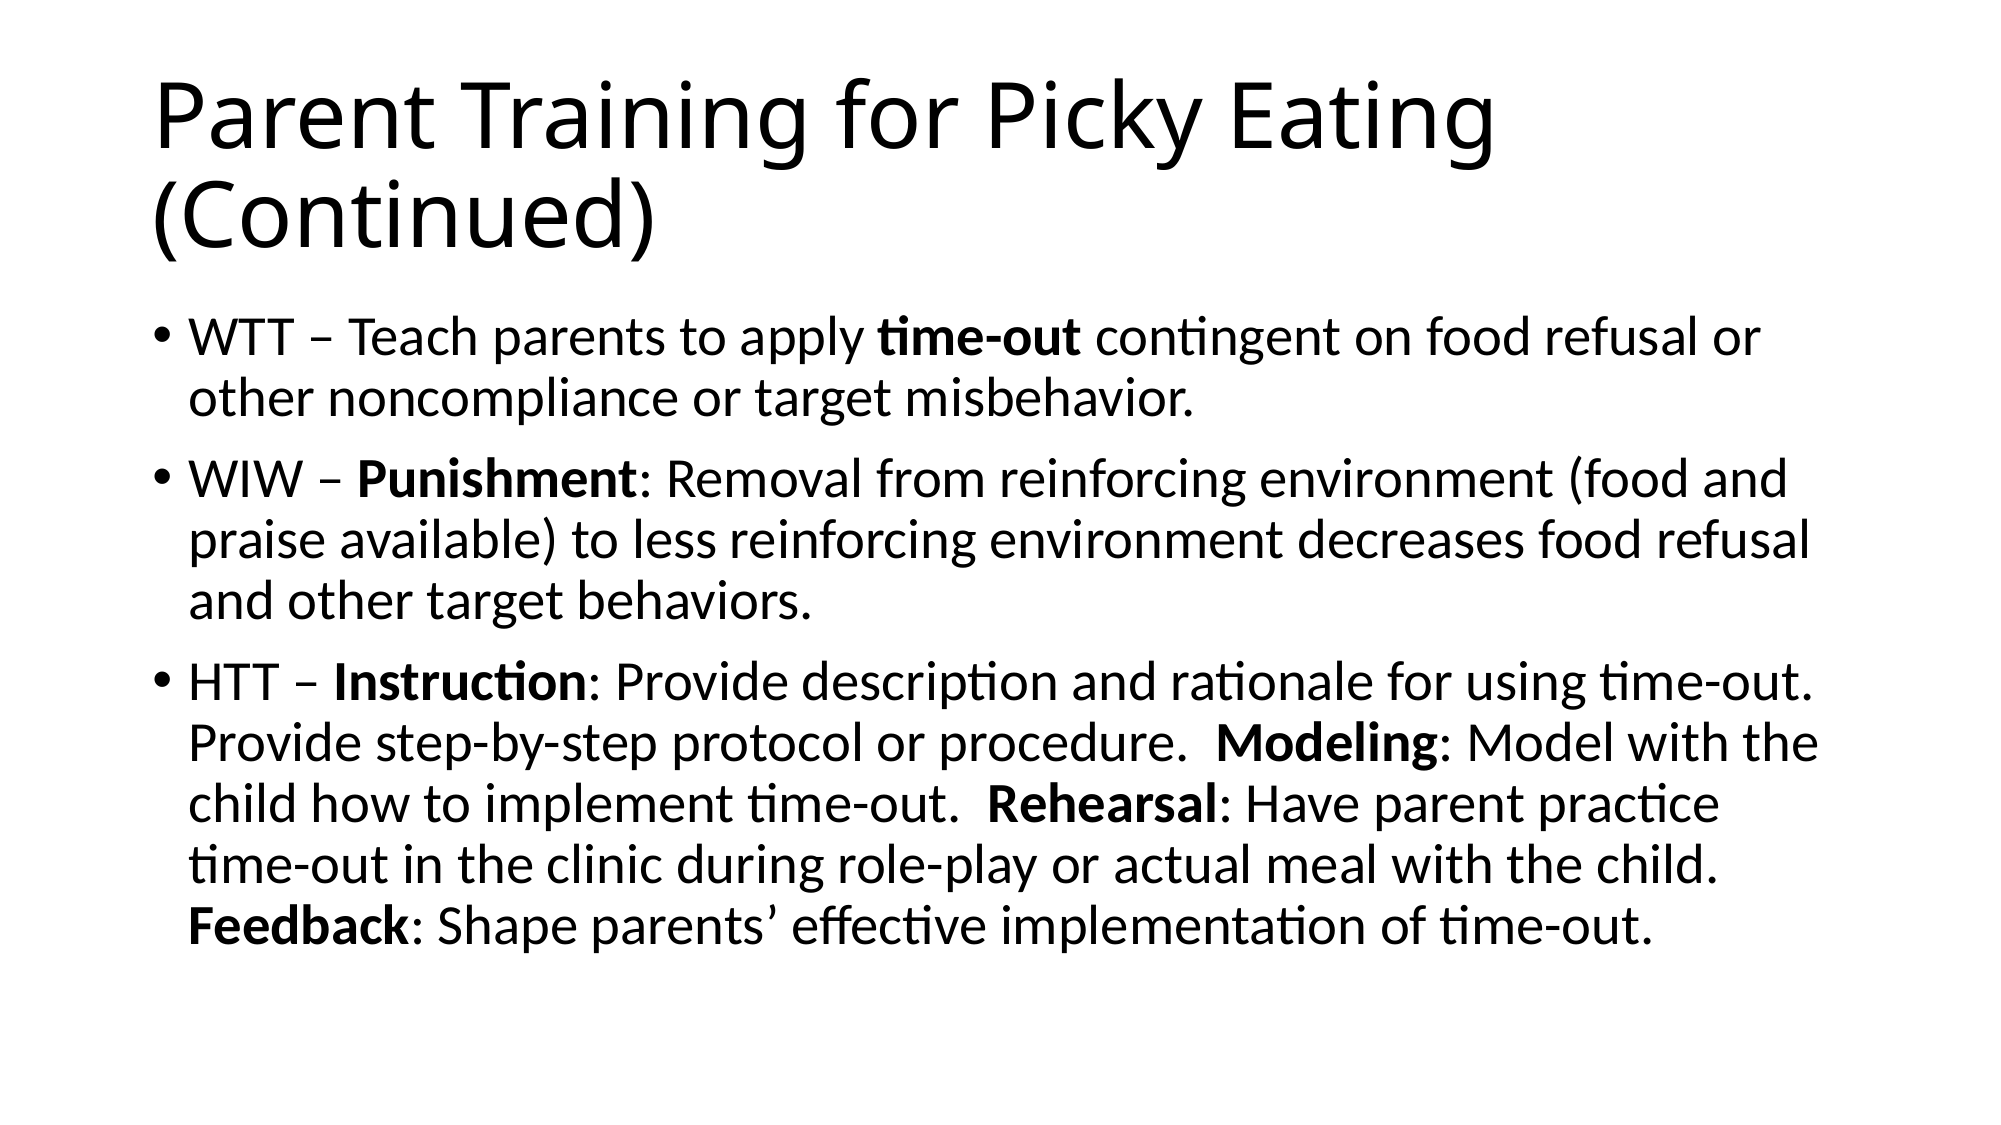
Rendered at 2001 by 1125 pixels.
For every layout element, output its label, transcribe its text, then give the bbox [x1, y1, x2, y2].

title Parent Training for Picky Eating (Continued) [137, 59, 1863, 278]
list WTT – Teach parents to apply time-out contingent on food refusal or other noncompliance or target misbehavior. WIW – Punishment: Removal from reinforcing environment (food and praise available) to less reinforcing environment decreases food refusal and other target behaviors. HTT – Instruction: Provide description and rationale for using time-out. Provide step-by-step protocol or procedure. Modeling: Model with the child how to implement time-out. Rehearsal: Have parent practice time-out in the clinic during role-play or actual meal with the child. Feedback: Shape parents’ effective implementation of time-out. [137, 299, 1863, 1014]
